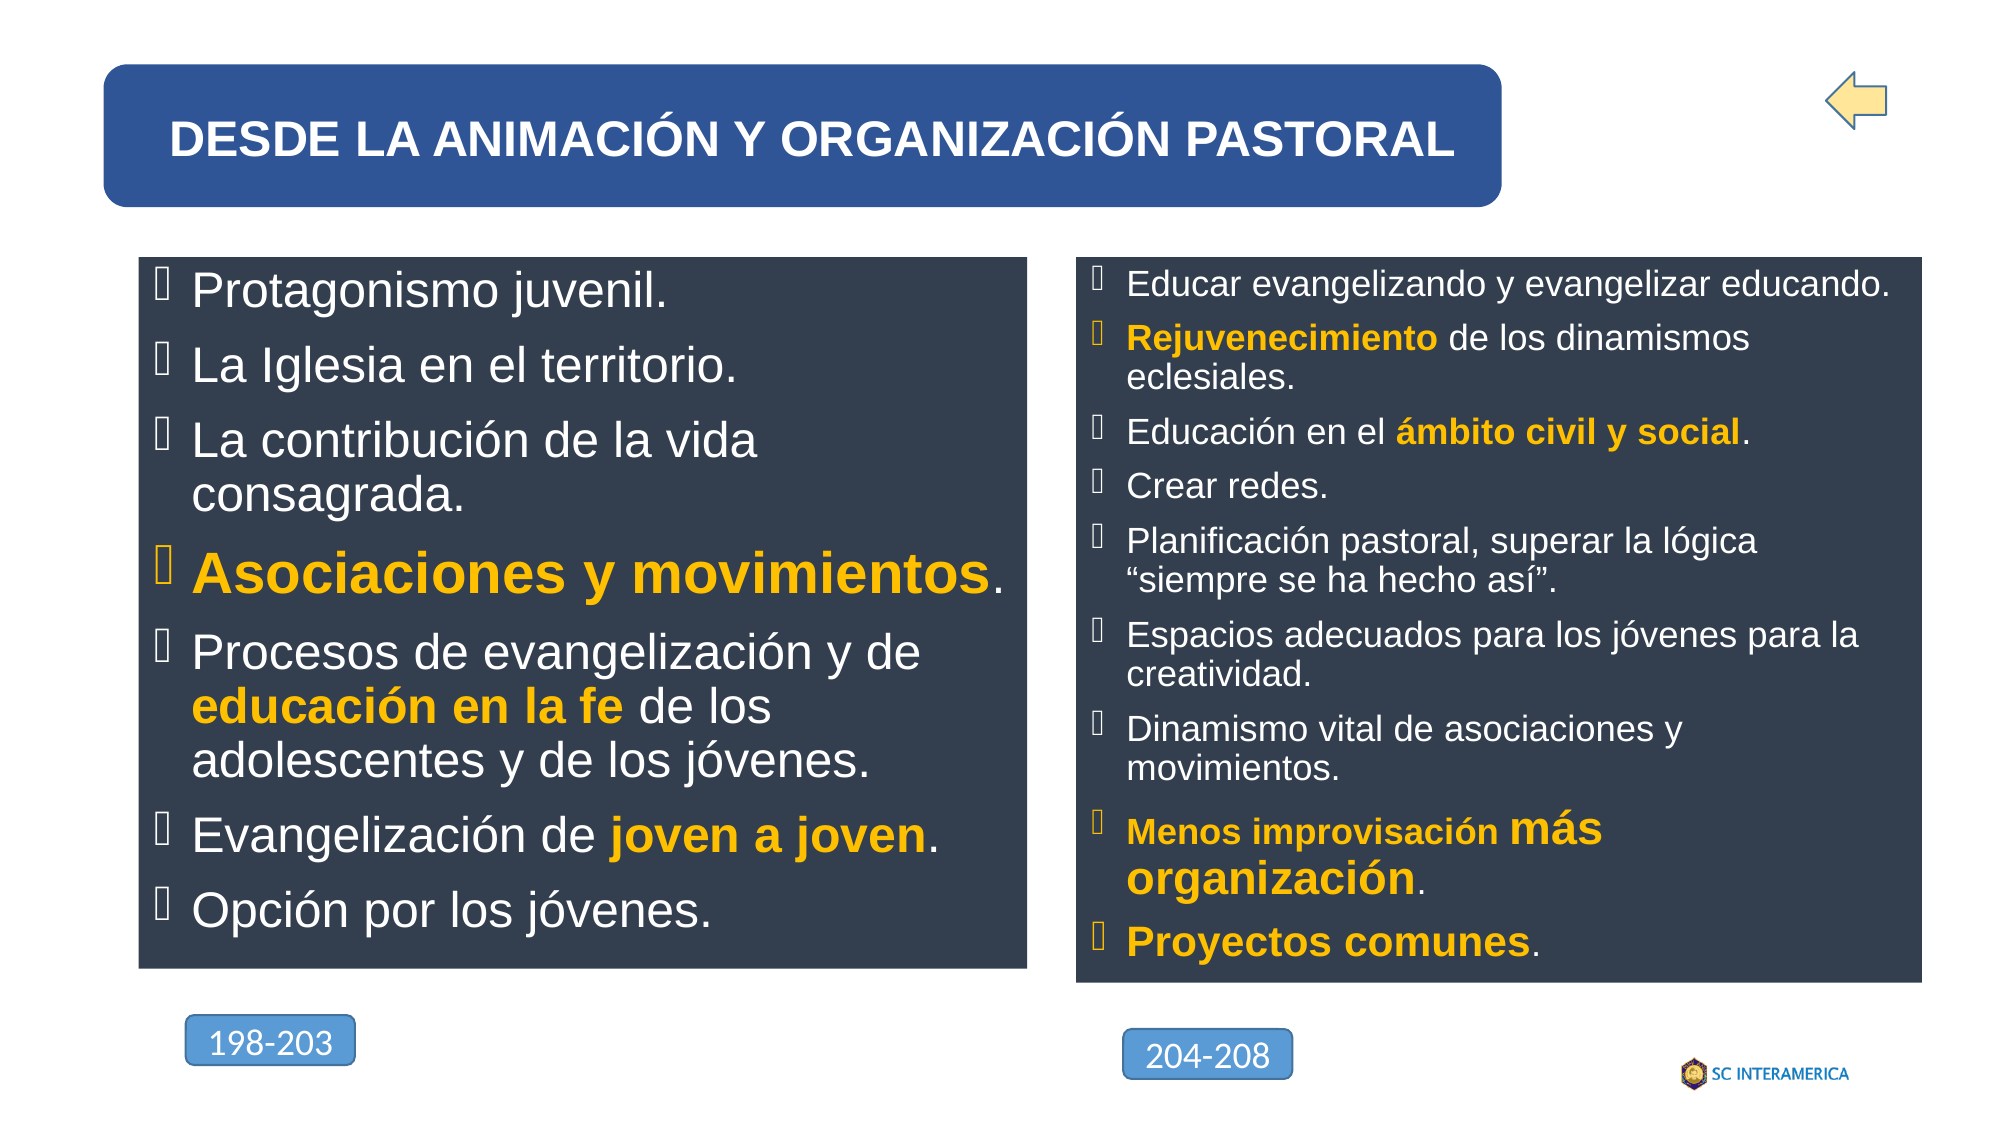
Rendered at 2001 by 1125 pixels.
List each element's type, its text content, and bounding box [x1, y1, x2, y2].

picture [1674, 1053, 1851, 1092]
text_box Desde la animación y organización pastoral [169, 98, 1472, 174]
list Educar evangelizando y evangelizar educando. Rejuvenecimiento de los dinamismos eclesiales. Educación en el ámbito civil y social. Crear redes. Planificación pastoral, superar la lógica “siempre se ha hecho así”. Espacios adecuados para los jóvenes para la creatividad. Dinamismo vital de asociaciones y movimientos. Menos improvisación más organización. Proyectos comunes. [1076, 257, 1922, 983]
text_box [1825, 71, 1888, 130]
text_box [102, 63, 1503, 209]
list Protagonismo juvenil. La Iglesia en el territorio. La contribución de la vida consagrada. Asociaciones y movimientos. Procesos de evangelización y de educación en la fe de los adolescentes y de los jóvenes. Evangelización de joven a joven. Opción por los jóvenes. [138, 257, 1028, 969]
text_box 204-208 [1122, 1027, 1294, 1080]
text_box 198-203 [184, 1014, 356, 1067]
